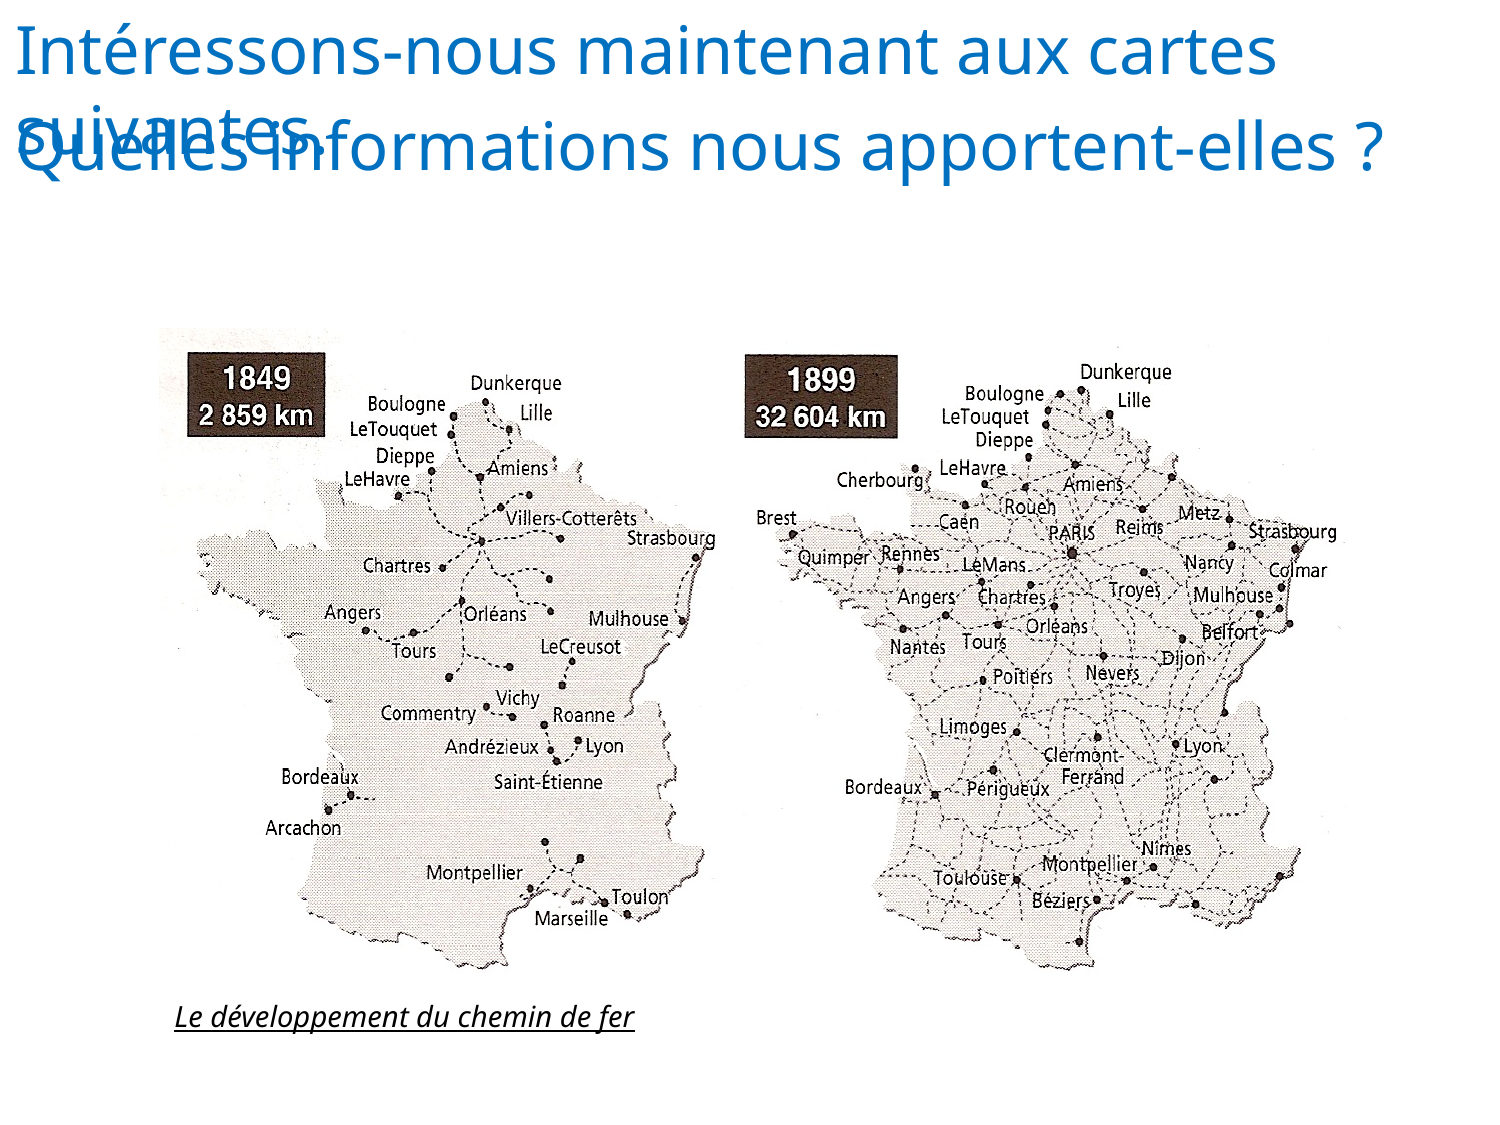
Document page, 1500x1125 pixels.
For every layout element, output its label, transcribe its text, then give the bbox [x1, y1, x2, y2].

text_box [159, 328, 1353, 1074]
text_box Intéressons-nous maintenant aux cartes suivantes. [0, 0, 1500, 95]
text_box Quelles informations nous apportent-elles ? [0, 95, 1500, 191]
